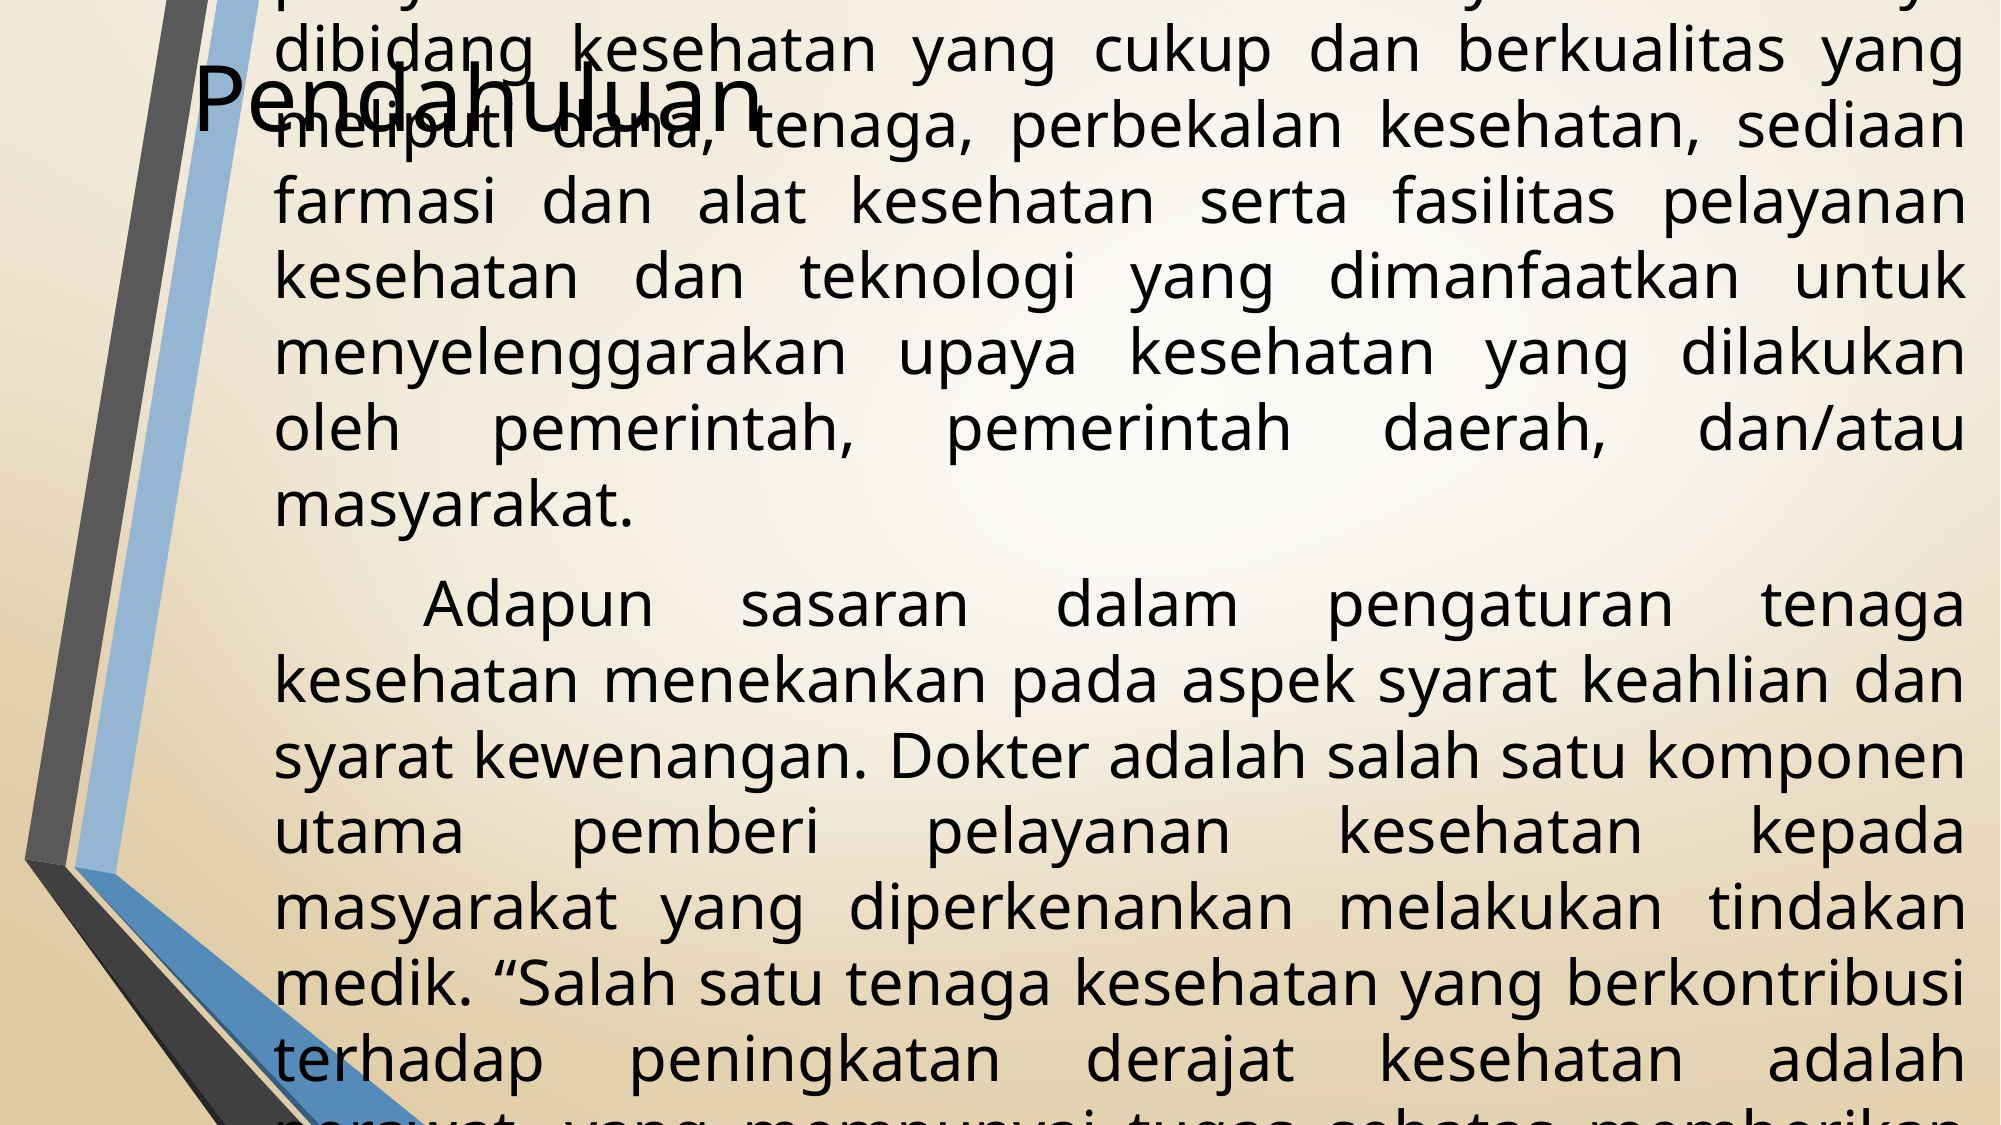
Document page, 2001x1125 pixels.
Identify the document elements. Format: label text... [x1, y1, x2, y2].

list Salah satu faktor penting dalam penyelenggaraan pelayanan kesehatan adalah tersedianya sumber daya dibidang kesehatan yang cukup dan berkualitas yang meliputi dana, tenaga, perbekalan kesehatan, sediaan farmasi dan alat kesehatan serta fasilitas pelayanan kesehatan dan teknologi yang dimanfaatkan untuk menyelenggarakan upaya kesehatan yang dilakukan oleh pemerintah, pemerintah daerah, dan/atau masyarakat. Adapun sasaran dalam pengaturan tenaga kesehatan menekankan pada aspek syarat keahlian dan syarat kewenangan. Dokter adalah salah satu komponen utama pemberi pelayanan kesehatan kepada masyarakat yang diperkenankan melakukan tindakan medik. “Salah satu tenaga kesehatan yang berkontribusi terhadap peningkatan derajat kesehatan adalah perawat, yang mempunyai tugas sebatas memberikan asuhan keperawatan dan tidak mempunyai kewenangan melakukan tindakan medik kecuali dalam keadaan darurat dan ada pelimpahan dari dokter. [258, 200, 1984, 1053]
title Pendahuluan [137, 59, 820, 131]
